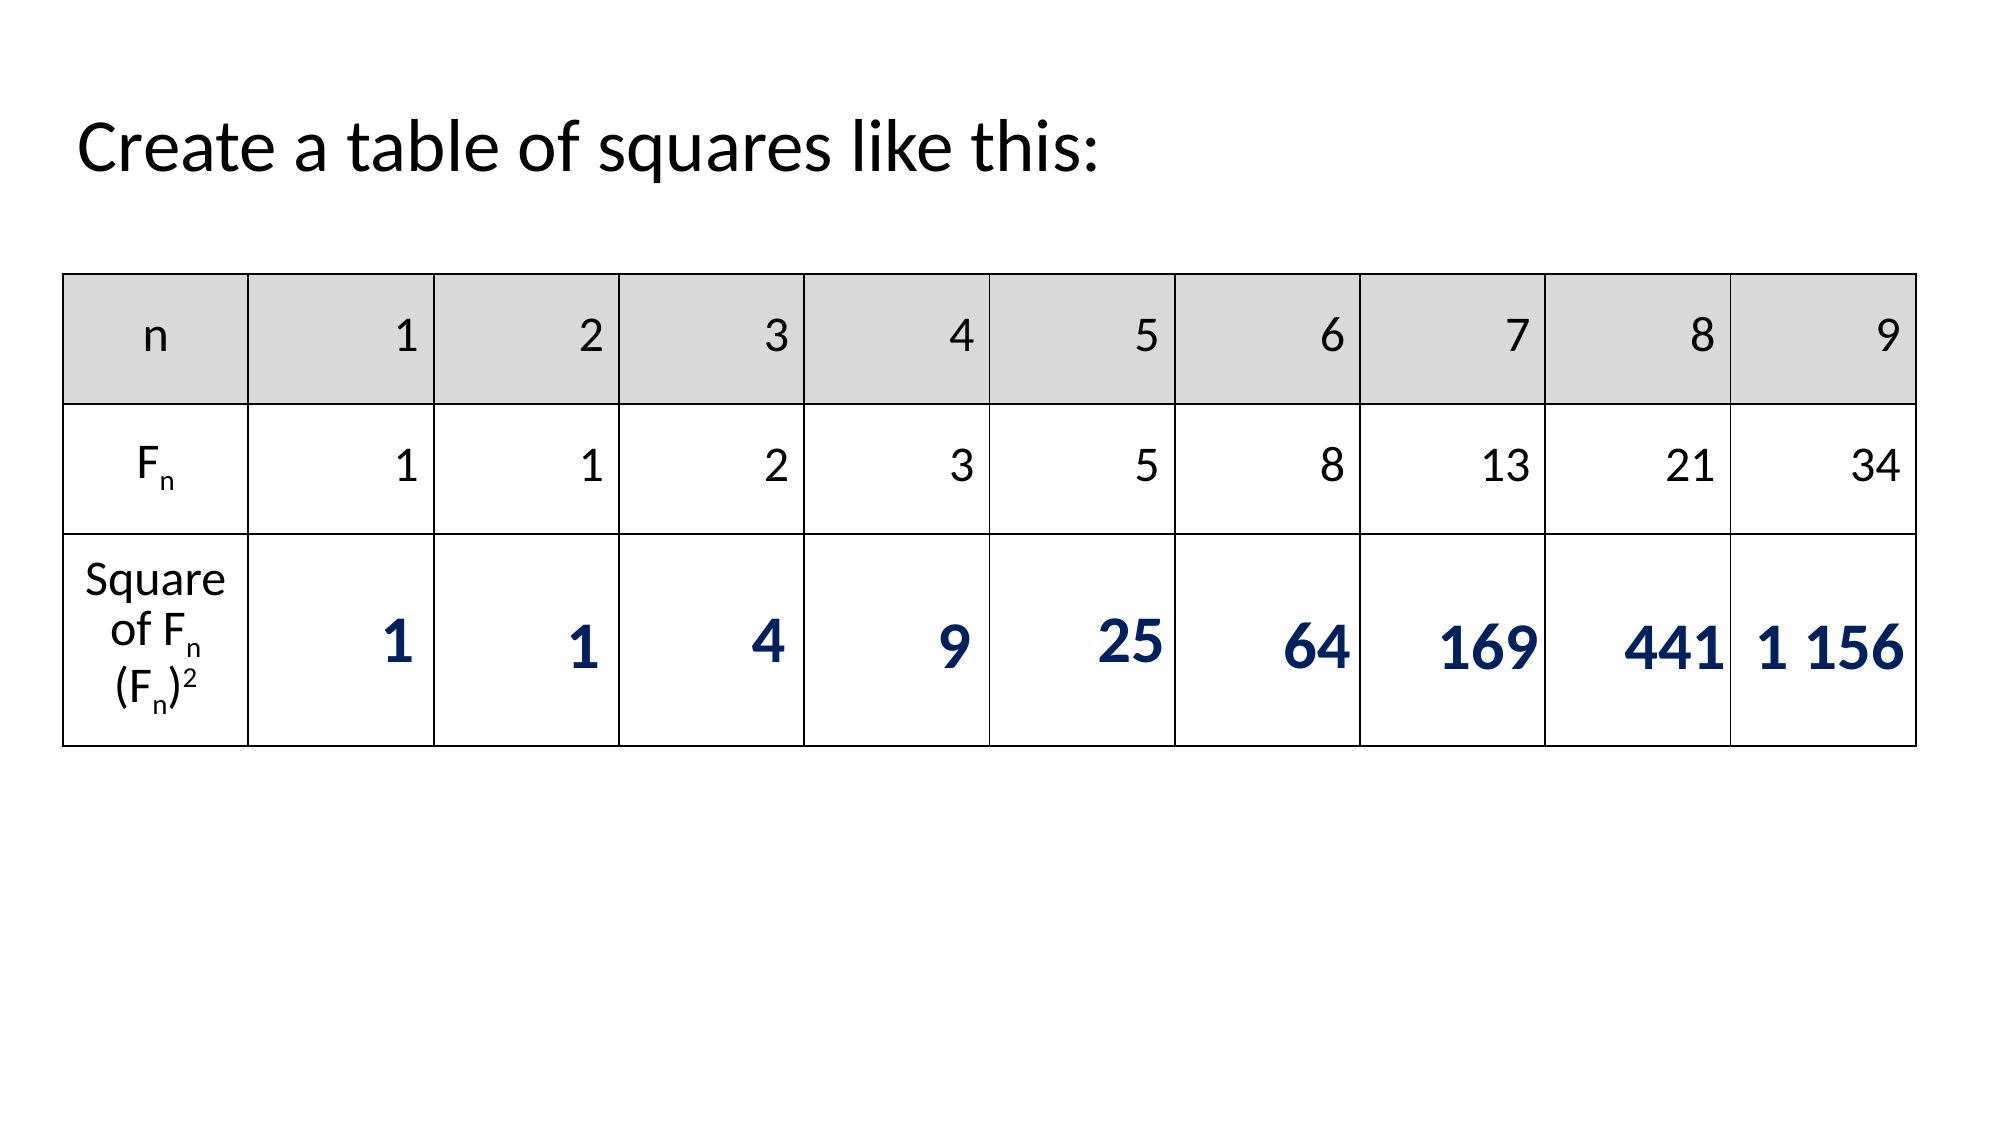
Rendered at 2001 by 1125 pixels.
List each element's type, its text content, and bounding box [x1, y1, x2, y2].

table_cell [435, 535, 618, 745]
table_header 8 [1546, 275, 1730, 403]
text_box 9 [914, 594, 994, 690]
table_cell [1361, 535, 1544, 745]
table_cell 1 [435, 405, 618, 533]
table_header 9 [1731, 275, 1915, 403]
table_header 7 [1361, 275, 1544, 403]
table_cell 5 [990, 405, 1174, 533]
table_cell 8 [1176, 405, 1359, 533]
table_cell Fn [64, 405, 247, 533]
table_cell [249, 535, 433, 745]
text_box Create a table of squares like this: [63, 89, 1916, 195]
table_cell Square of Fn (Fn)2 [64, 535, 247, 745]
table_cell [620, 535, 803, 745]
text_box 1 [543, 594, 623, 690]
table_header n [64, 275, 247, 403]
table_cell [1731, 691, 1915, 745]
text_box 1 156 [1719, 595, 1940, 691]
table_cell [990, 535, 1174, 745]
table_cell 21 [1546, 405, 1730, 533]
table_header 3 [620, 275, 803, 403]
table_cell 3 [805, 405, 989, 533]
table_header 2 [435, 275, 618, 403]
table_cell 13 [1361, 405, 1544, 533]
text_box 169 [1419, 595, 1557, 691]
text_box 441 [1606, 595, 1719, 691]
table_header 6 [1176, 275, 1359, 403]
table_cell 34 [1731, 405, 1915, 533]
table_header 4 [805, 275, 989, 403]
table_cell [1546, 535, 1730, 745]
table_cell [1176, 535, 1359, 745]
table_cell 2 [620, 405, 803, 533]
text_box 25 [1078, 588, 1184, 684]
table_cell 1 [249, 405, 433, 533]
text_box 4 [728, 588, 808, 684]
table_header 1 [249, 275, 433, 403]
table_header 5 [990, 275, 1174, 403]
text_box 1 [357, 588, 437, 684]
text_box 64 [1264, 594, 1370, 690]
table_cell [1731, 535, 1915, 595]
table_cell [805, 535, 989, 745]
